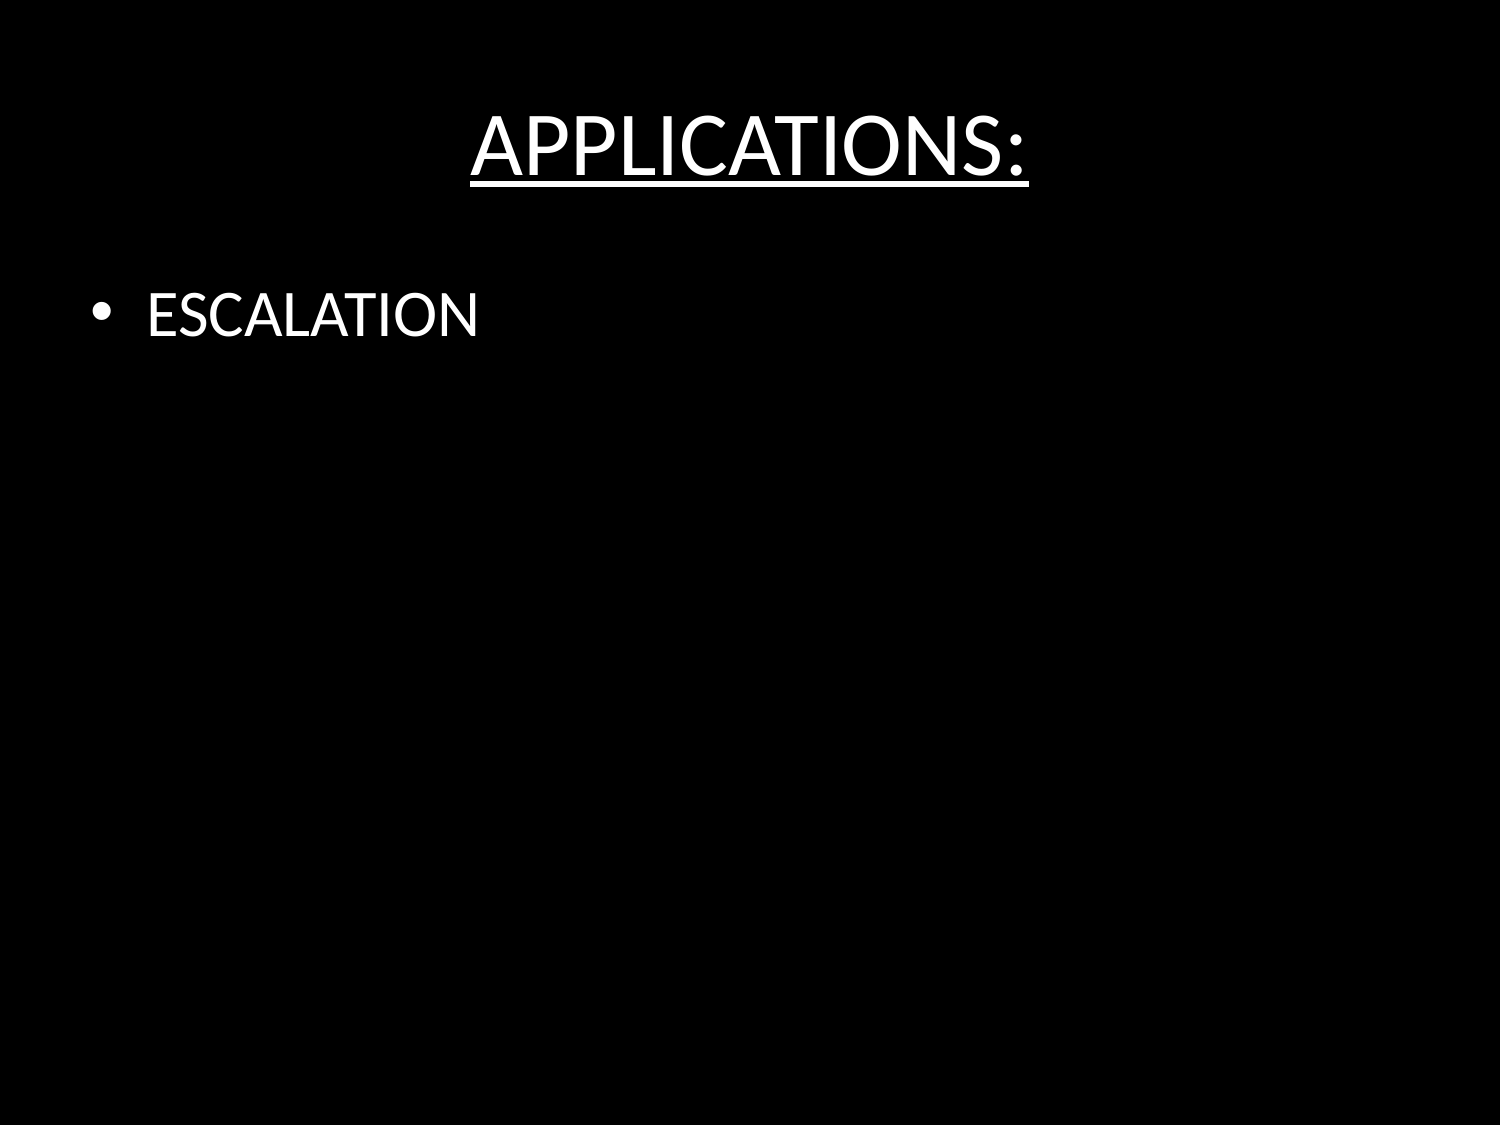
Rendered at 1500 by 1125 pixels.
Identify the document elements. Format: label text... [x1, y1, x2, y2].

title APPLICATIONS: [75, 45, 1425, 233]
list ESCALATION [75, 262, 1425, 1005]
